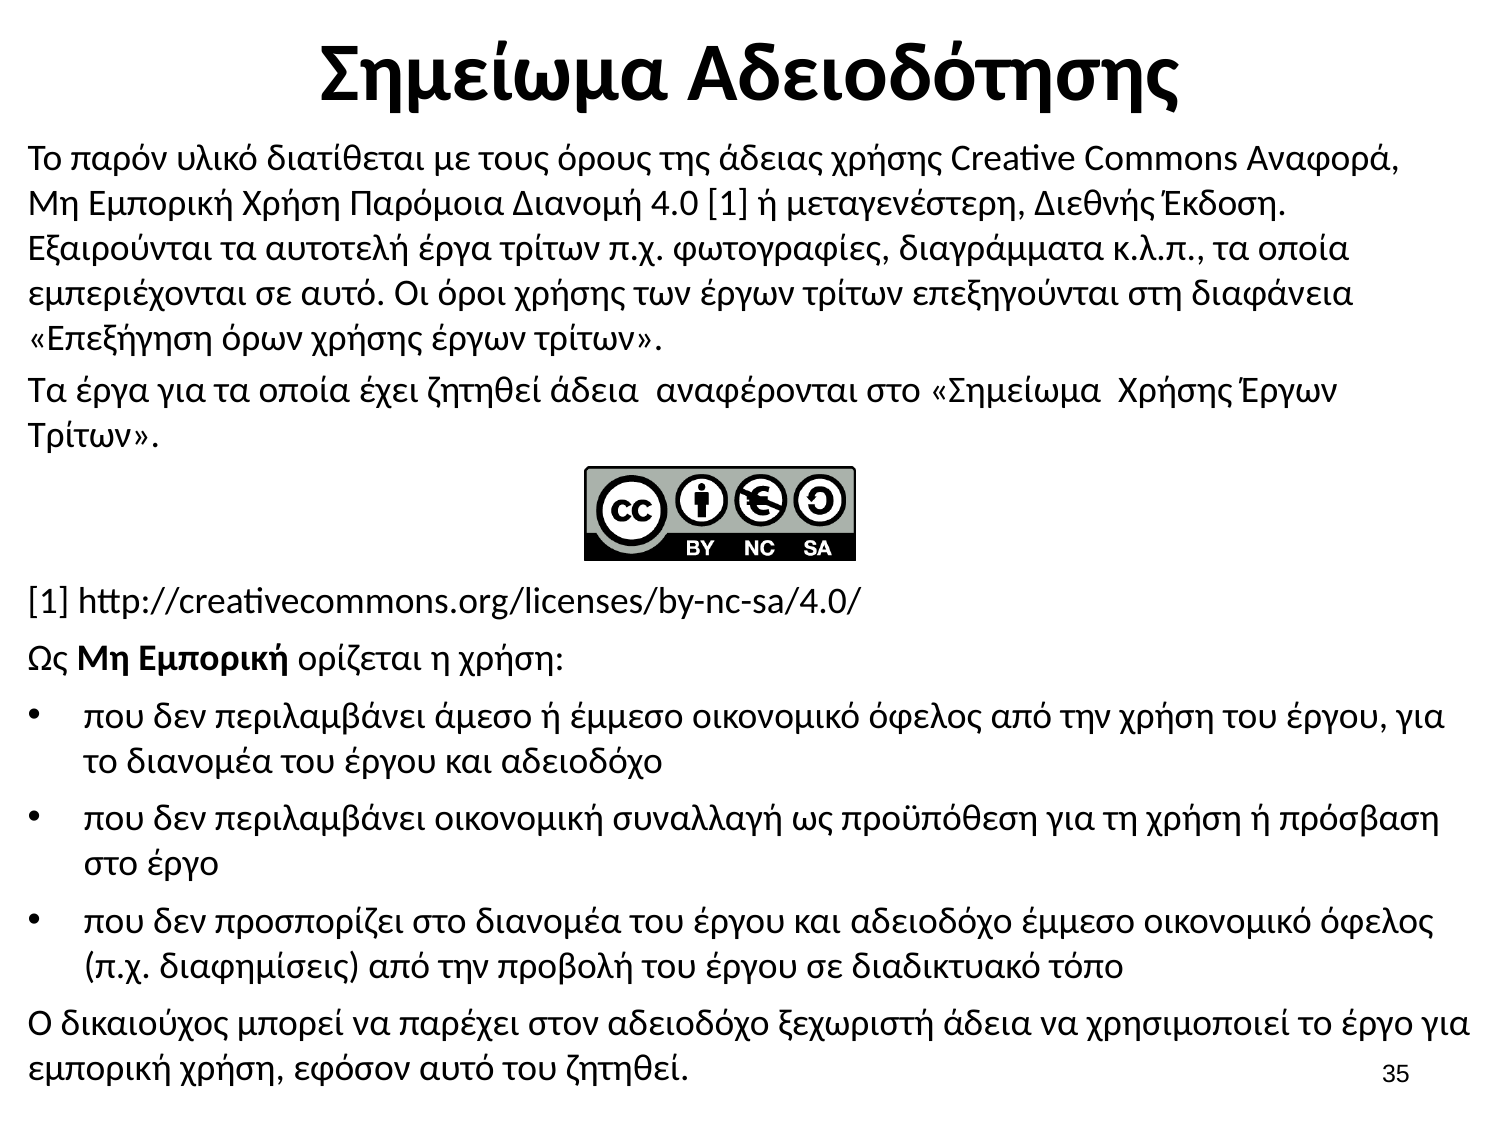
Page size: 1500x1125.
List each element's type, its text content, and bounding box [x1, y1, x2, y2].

title Σημείωμα Αδειοδότησης [75, 0, 1425, 125]
text_box [1] http://creativecommons.org/licenses/by-nc-sa/4.0/ Ως Μη Εμπορική ορίζεται η χρήση: που δεν περιλαμβάνει άμεσο ή έμμεσο οικονομικό όφελος από την χρήση του έργου, για το διανομέα του έργου και αδειοδόχο που δεν περιλαμβάνει οικονομική συναλλαγή ως προϋπόθεση για τη χρήση ή πρόσβαση στο έργο που δεν προσπορίζει στο διανομέα του έργου και αδειοδόχο έμμεσο οικονομικό όφελος (π.χ. διαφημίσεις) από την προβολή του έργου σε διαδικτυακό τόπο Ο δικαιούχος μπορεί να παρέχει στον αδειοδόχο ξεχωριστή άδεια να χρησιμοποιεί το έργο για εμπορική χρήση, εφόσον αυτό του ζητηθεί. [12, 538, 1495, 1125]
slide_number 34 [1074, 1042, 1425, 1103]
list Το παρόν υλικό διατίθεται με τους όρους της άδειας χρήσης Creative Commons Αναφορά, Μη Εμπορική Χρήση Παρόμοια Διανομή 4.0 [1] ή μεταγενέστερη, Διεθνής Έκδοση. Εξαιρούνται τα αυτοτελή έργα τρίτων π.χ. φωτογραφίες, διαγράμματα κ.λ.π., τα οποία εμπεριέχονται σε αυτό. Οι όροι χρήσης των έργων τρίτων επεξηγούνται στη διαφάνεια «Επεξήγηση όρων χρήσης έργων τρίτων». Τα έργα για τα οποία έχει ζητηθεί άδεια αναφέρονται στο «Σημείωμα Χρήσης Έργων Τρίτων». [12, 125, 1478, 467]
picture [584, 466, 856, 561]
